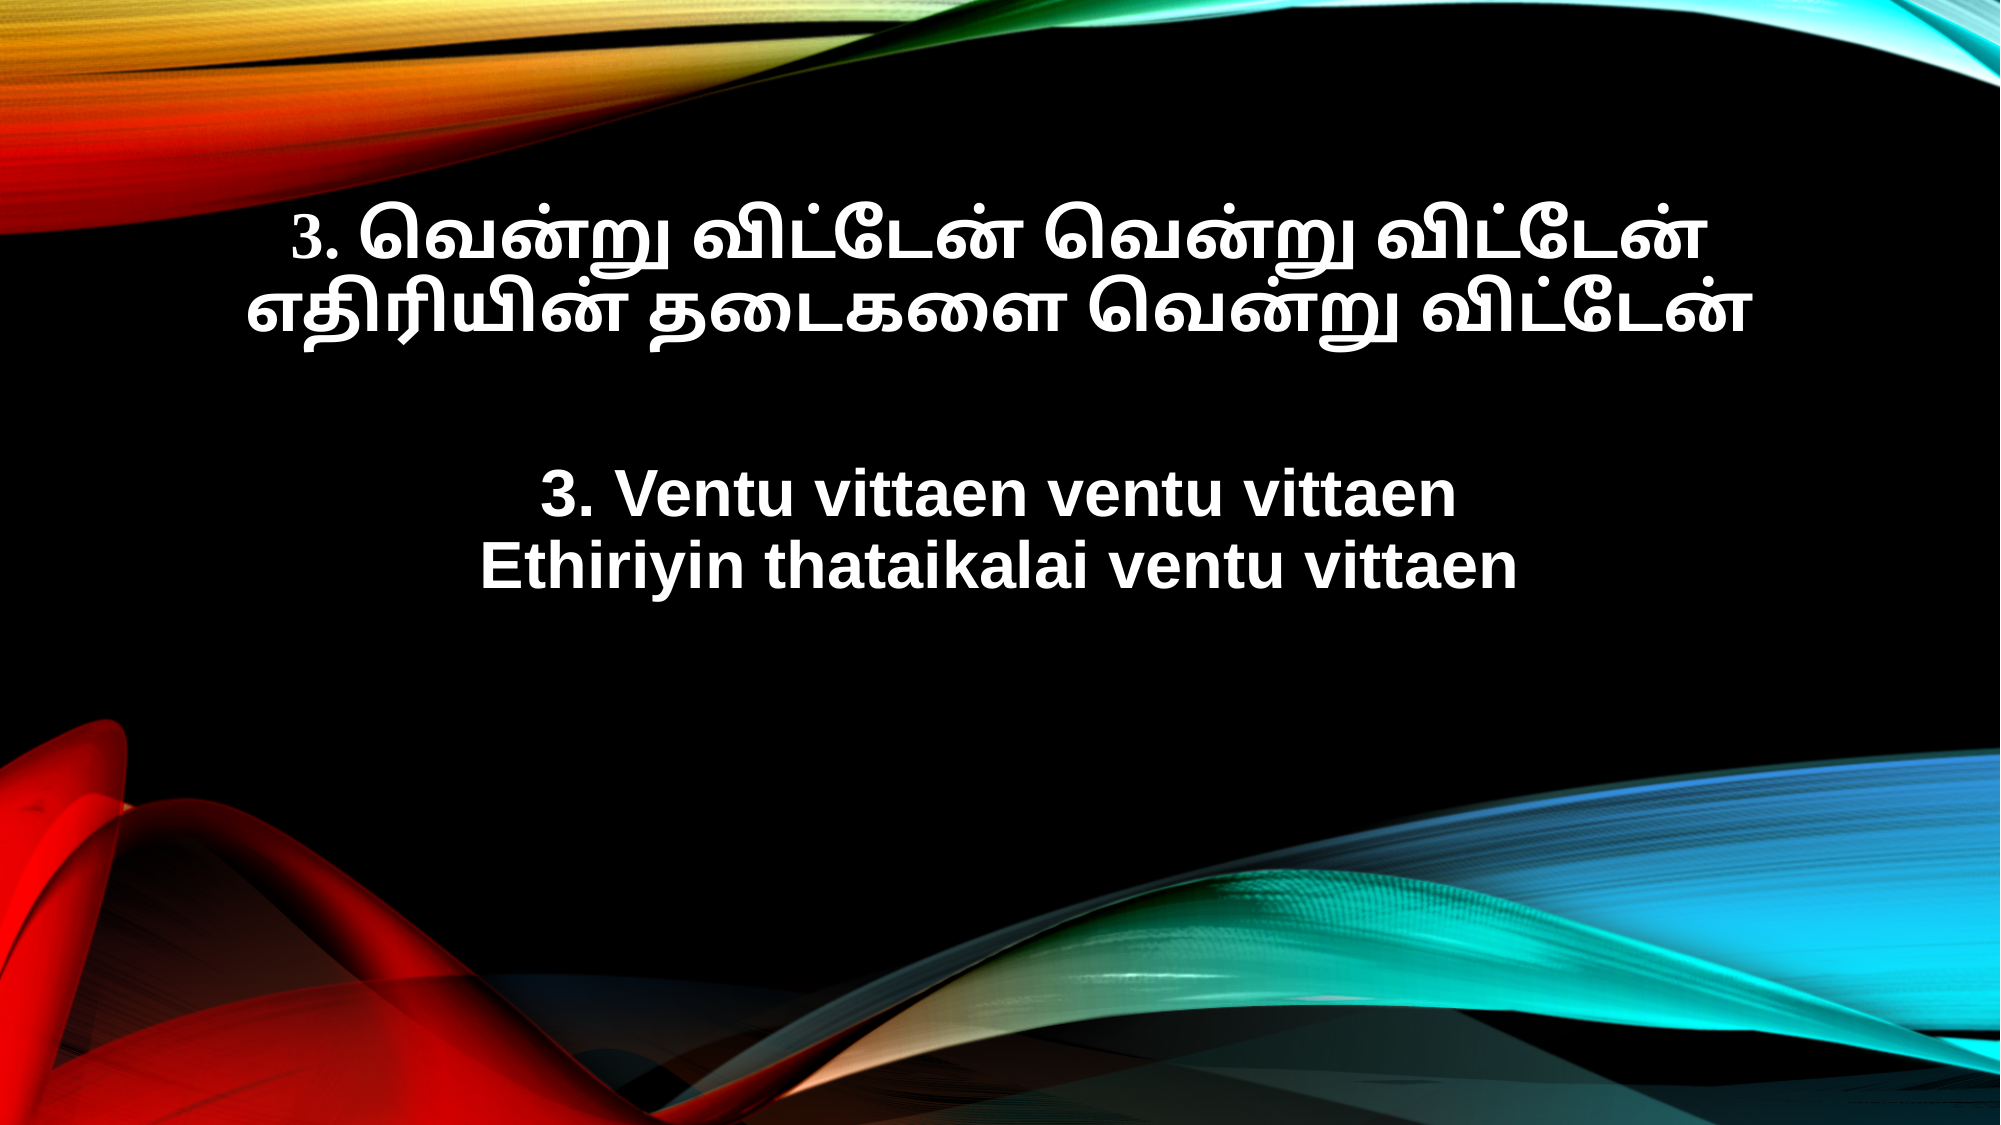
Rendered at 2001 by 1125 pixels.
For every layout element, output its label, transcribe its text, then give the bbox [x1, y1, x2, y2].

subtitle 3. வென்று விட்டேன் வென்று விட்டேன் எதிரியின் தடைகளை வென்று விட்டேன் 3. Ventu vittaen ventu vittaen Ethiriyin thataikalai ventu vittaen [0, 0, 2000, 1125]
